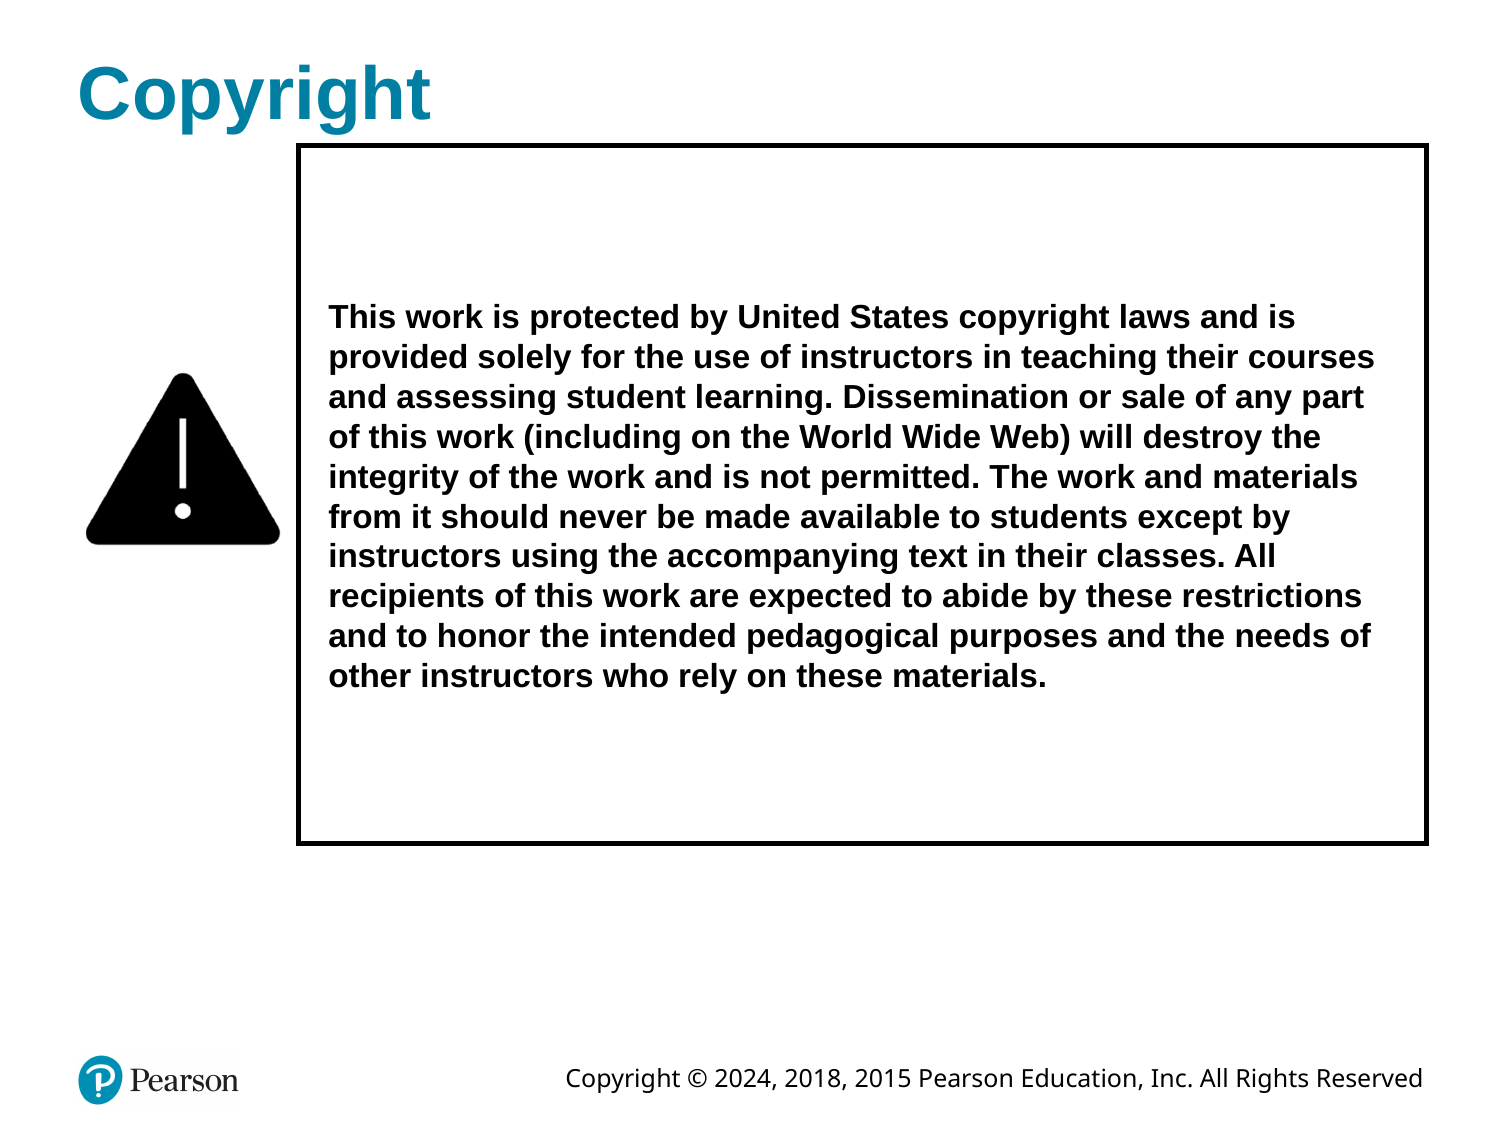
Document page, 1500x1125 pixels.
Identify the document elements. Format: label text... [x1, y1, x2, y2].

picture [77, 353, 287, 563]
title Copyright [78, 0, 1430, 187]
picture [77, 1054, 240, 1106]
list This work is protected by United States copyright laws and is provided solely for the use of instructors in teaching their courses and assessing student learning. Dissemination or sale of any part of this work (including on the World Wide Web) will destroy the integrity of the work and is not permitted. The work and materials from it should never be made available to students except by instructors using the accompanying text in their classes. All recipients of this work are expected to abide by these restrictions and to honor the intended pedagogical purposes and the needs of other instructors who rely on these materials. [298, 145, 1427, 844]
